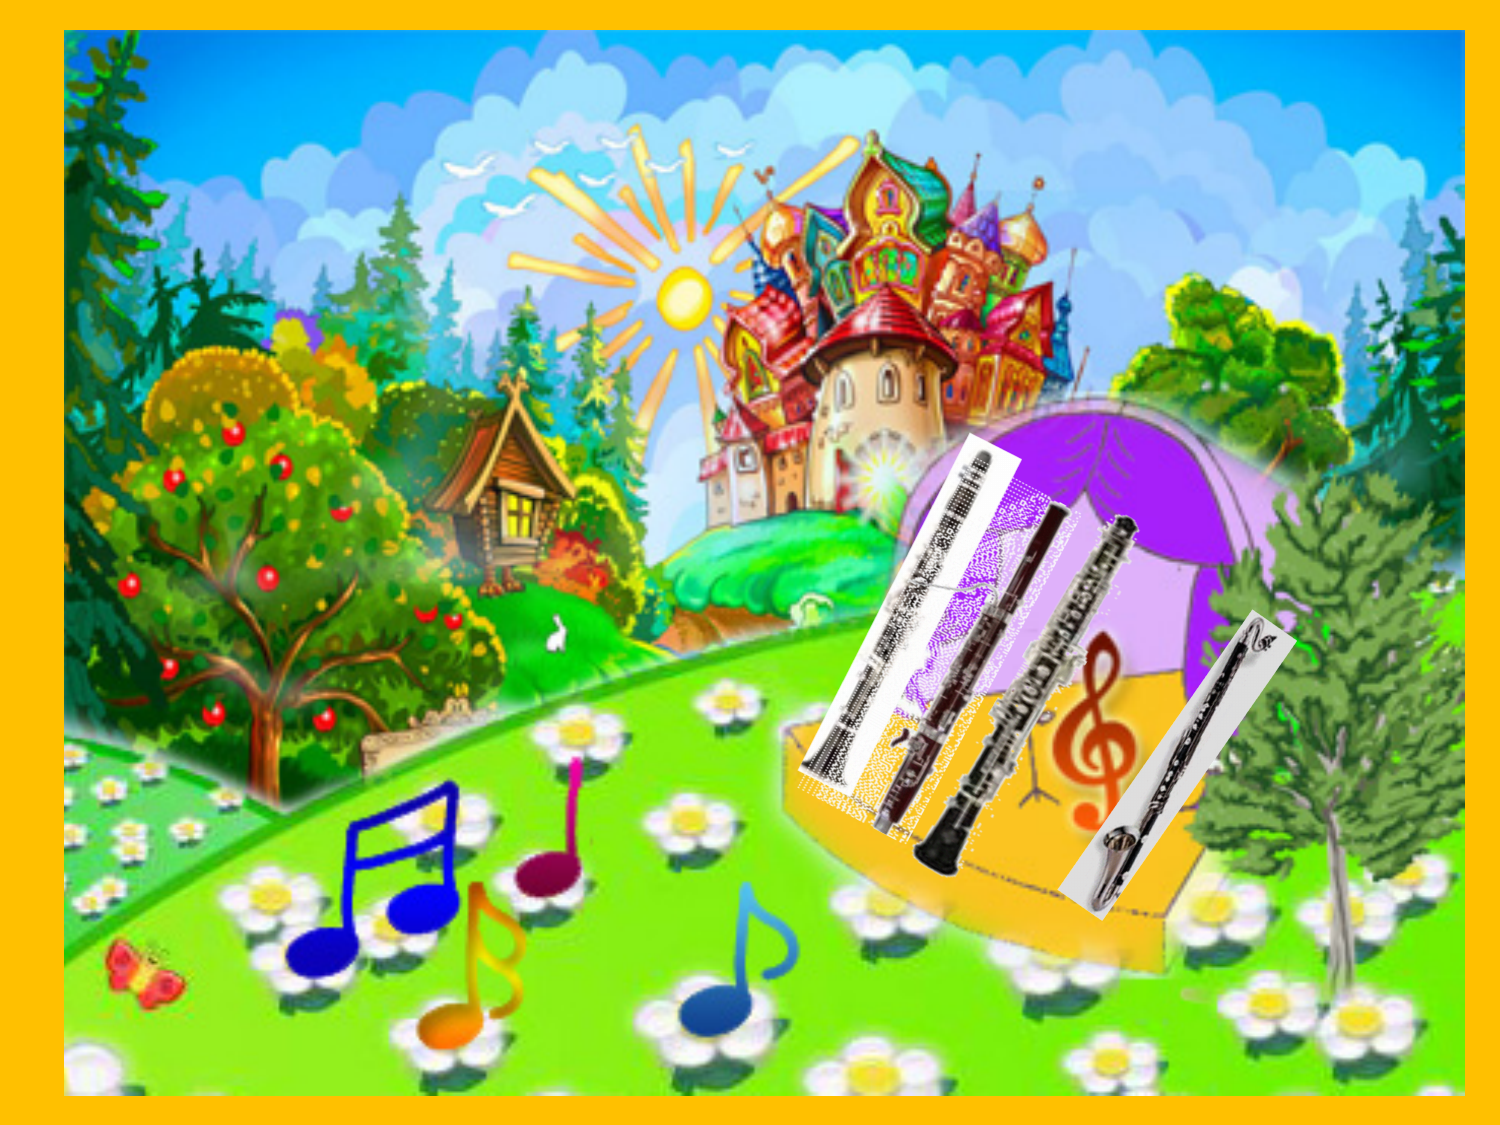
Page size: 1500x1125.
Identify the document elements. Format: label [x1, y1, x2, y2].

picture [64, 30, 1465, 1097]
picture [1247, 30, 1465, 116]
